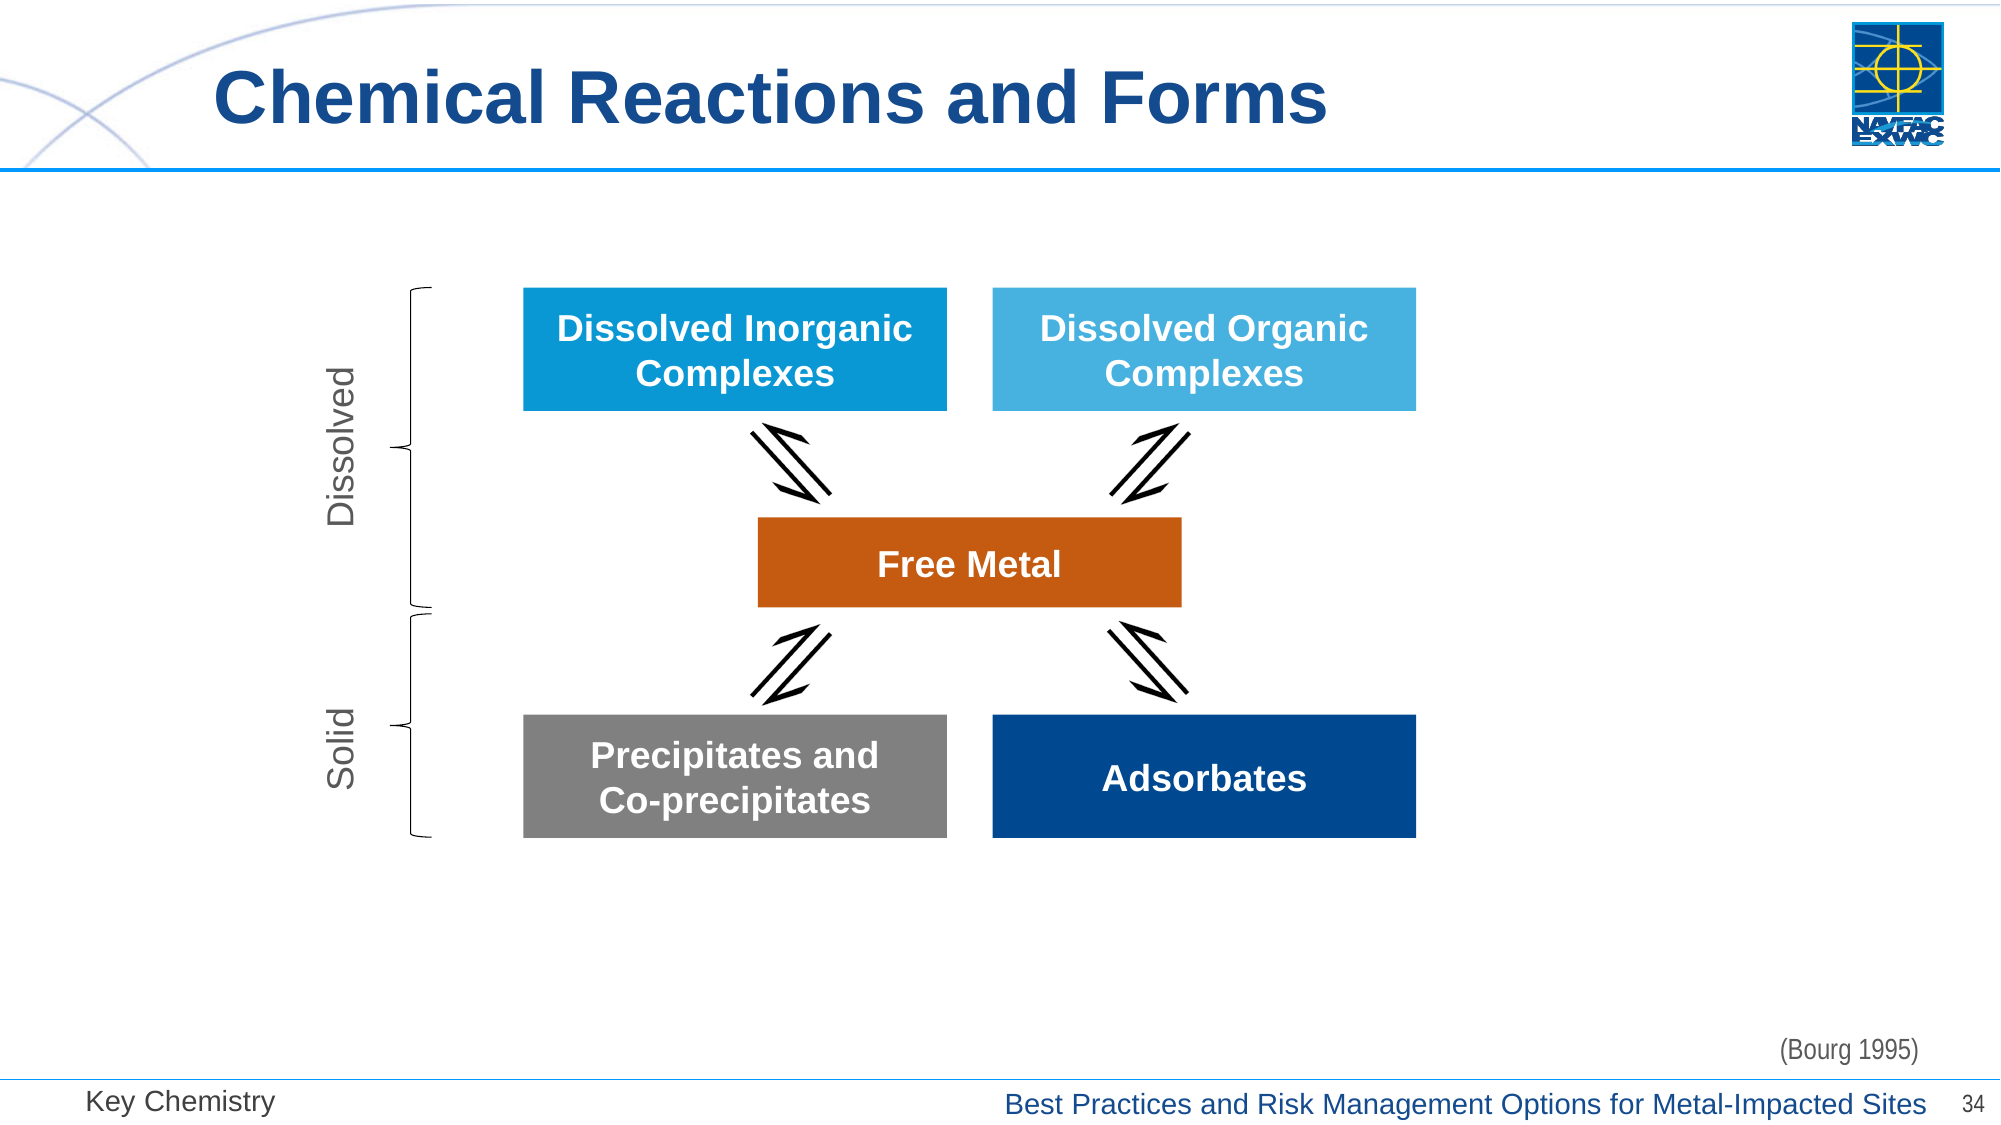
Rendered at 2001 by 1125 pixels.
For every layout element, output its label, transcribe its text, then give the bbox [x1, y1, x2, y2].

title Chemical Reactions and Forms [198, 51, 1638, 142]
slide_number 34 [1934, 1080, 2000, 1125]
text_box (Bourg 1995) [1571, 1022, 1934, 1073]
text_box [308, 287, 1416, 839]
list Key Chemistry [70, 1080, 746, 1125]
picture [0, 4, 2000, 168]
